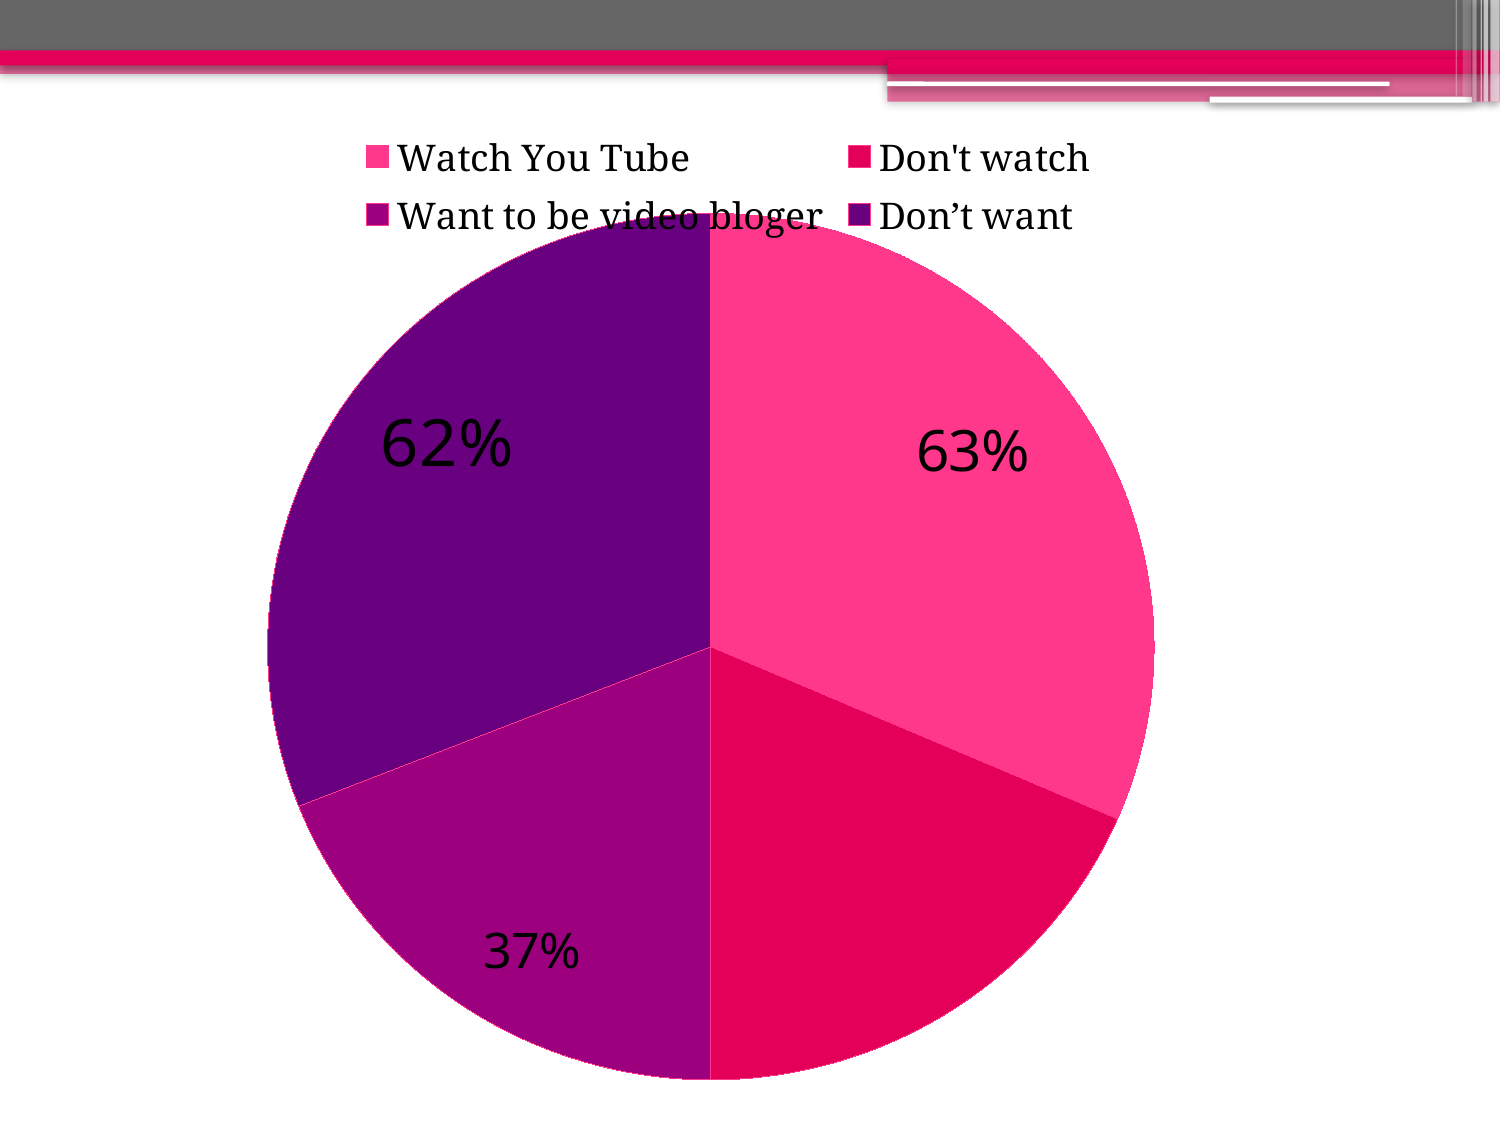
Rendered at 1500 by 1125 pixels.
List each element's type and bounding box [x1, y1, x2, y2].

chart [52, 113, 1404, 1103]
